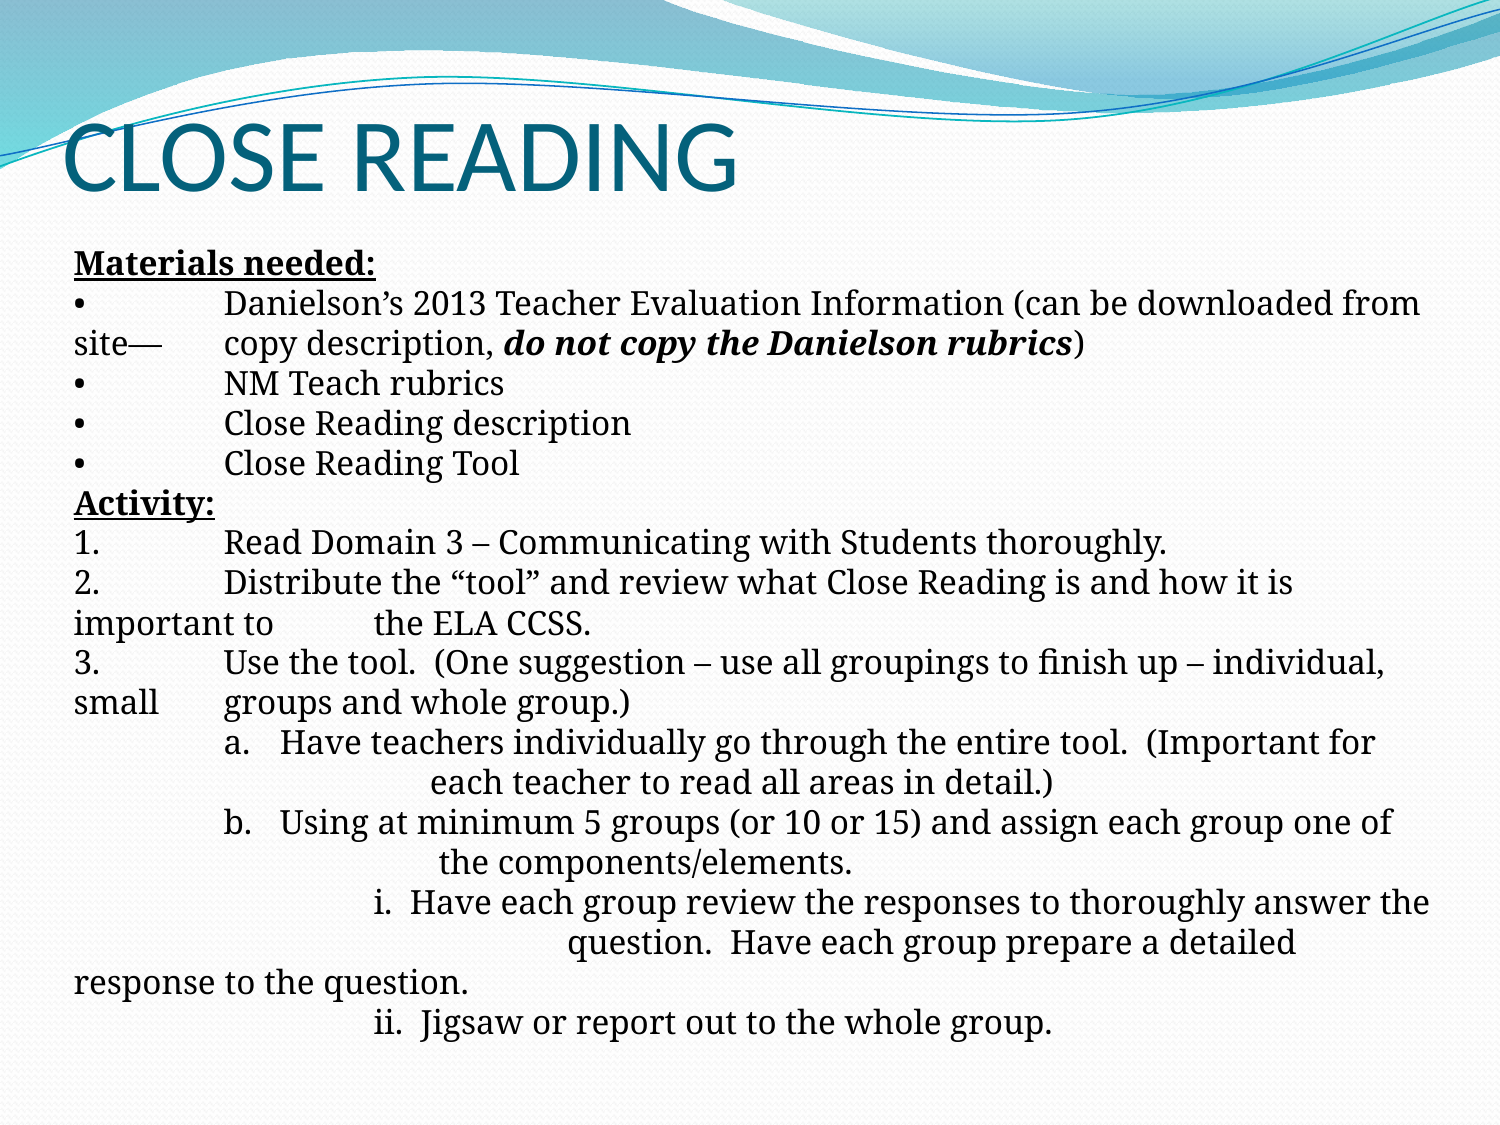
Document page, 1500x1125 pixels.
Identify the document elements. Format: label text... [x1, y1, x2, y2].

text_box Materials needed: • Danielson’s 2013 Teacher Evaluation Information (can be downloaded from site— copy description, do not copy the Danielson rubrics) • NM Teach rubrics • Close Reading description • Close Reading Tool Activity: 1. Read Domain 3 – Communicating with Students thoroughly. 2. Distribute the “tool” and review what Close Reading is and how it is important to the ELA CCSS. 3. Use the tool. (One suggestion – use all groupings to finish up – individual, small groups and whole group.) Have teachers individually go through the entire tool. (Important for each teacher to read all areas in detail.) Using at minimum 5 groups (or 10 or 15) and assign each group one of the components/elements. i. Have each group review the responses to thoroughly answer the question. Have each group prepare a detailed response to the question. ii. Jigsaw or report out to the whole group. [58, 199, 1459, 1049]
title CLOSE READING [62, 24, 1425, 199]
